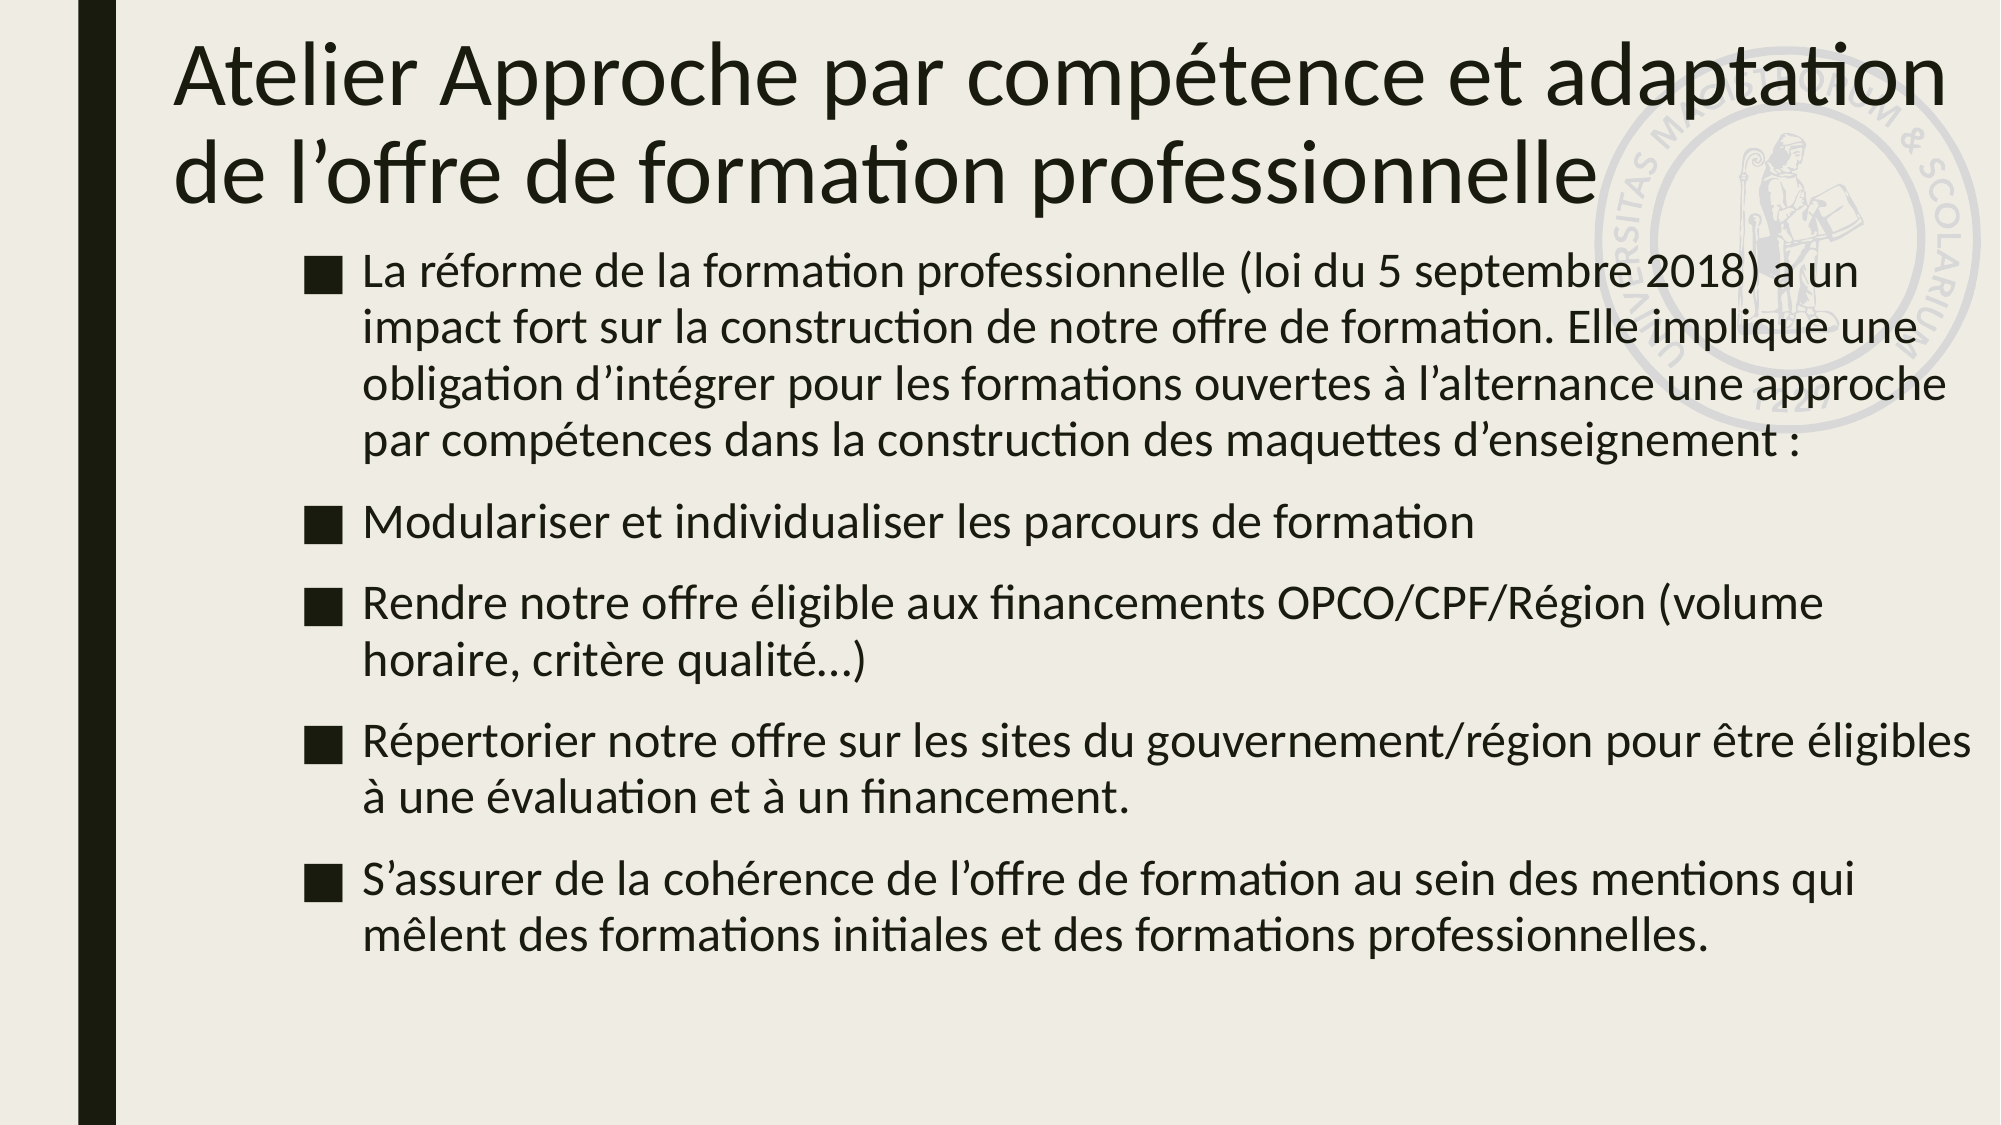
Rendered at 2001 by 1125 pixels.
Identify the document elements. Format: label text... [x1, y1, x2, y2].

list La réforme de la formation professionnelle (loi du 5 septembre 2018) a un impact fort sur la construction de notre offre de formation. Elle implique une obligation d’intégrer pour les formations ouvertes à l’alternance une approche par compétences dans la construction des maquettes d’enseignement : Modulariser et individualiser les parcours de formation Rendre notre offre éligible aux financements OPCO/CPF/Région (volume horaire, critère qualité…) Répertorier notre offre sur les sites du gouvernement/région pour être éligibles à une évaluation et à un financement. S’assurer de la cohérence de l’offre de formation au sein des mentions qui mêlent des formations initiales et des formations professionnelles. [284, 264, 2000, 1125]
text_box Atelier Approche par compétence et adaptation de l’offre de formation professionnelle [158, 20, 2000, 264]
